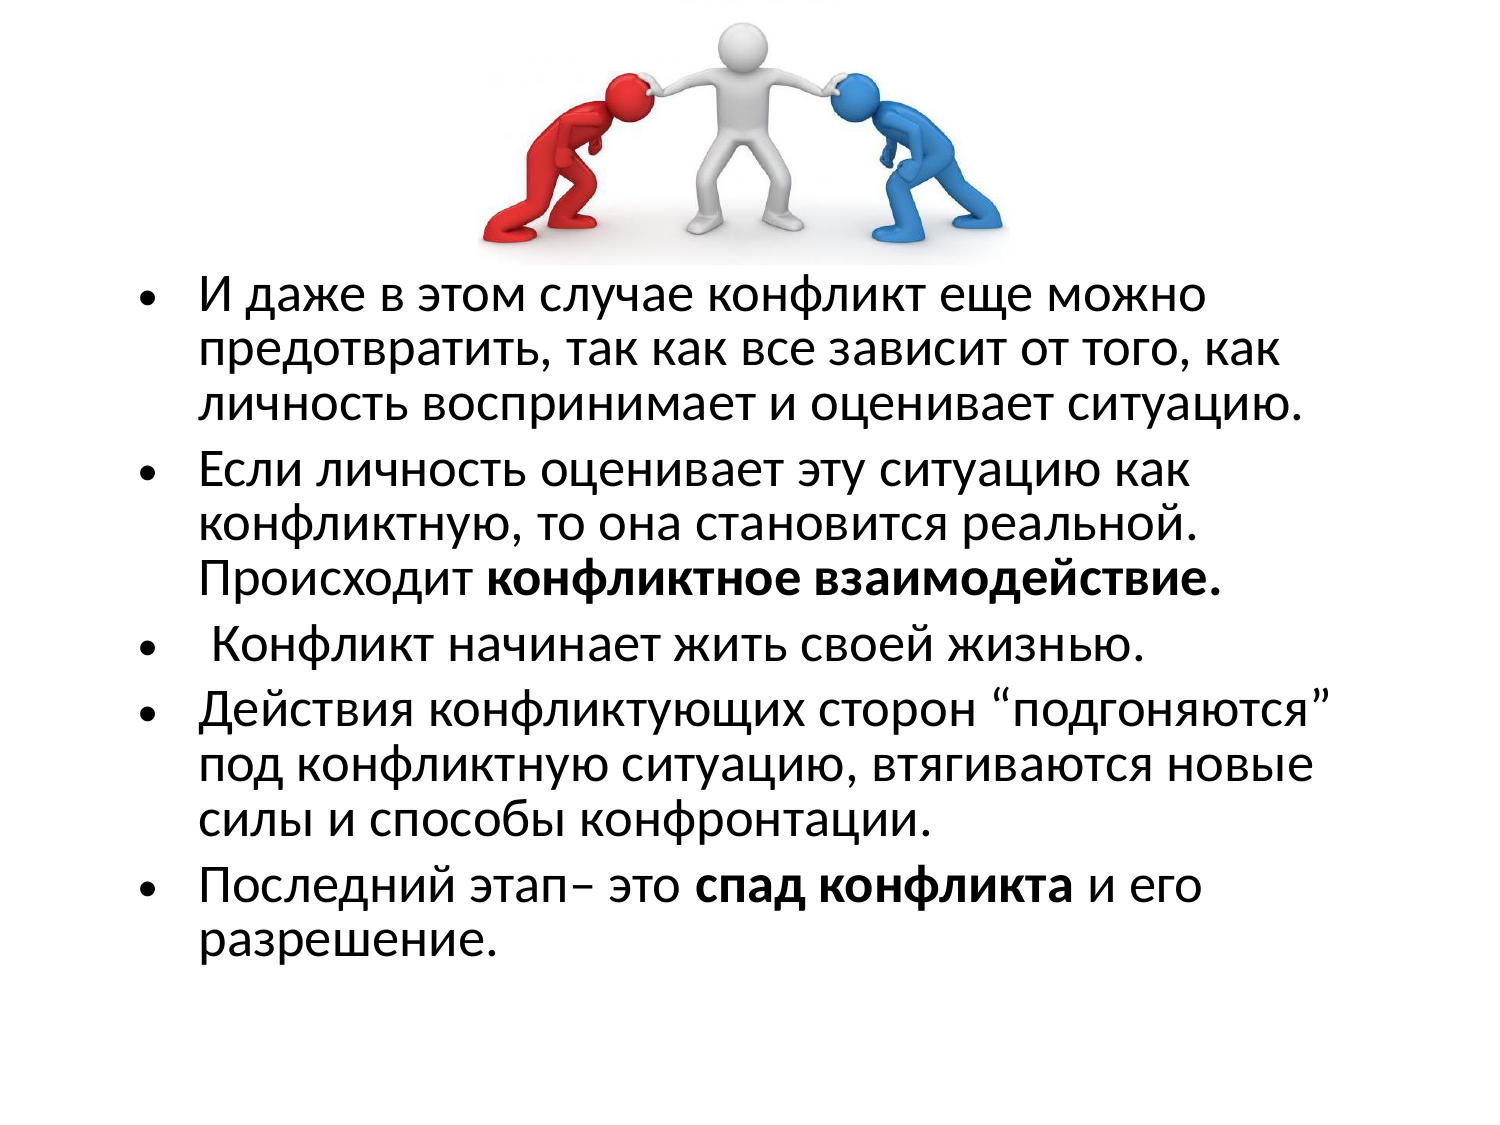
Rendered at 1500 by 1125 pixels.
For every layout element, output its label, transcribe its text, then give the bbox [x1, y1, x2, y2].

picture [478, 0, 1010, 265]
list И даже в этом случае конфликт еще можно предотвратить, так как все зависит от того, как личность воспринимает и оценивает ситуацию. Если личность оценивает эту ситуацию как конфликтную, то она становится реальной. Происходит конфликтное взаимодействие. Конфликт начинает жить своей жизнью. Действия конфликтующих сторон “подгоняются” под конфликтную ситуацию, втягиваются новые силы и способы конфронтации. Последний этап– это спад конфликта и его разрешение. [123, 262, 1350, 1005]
